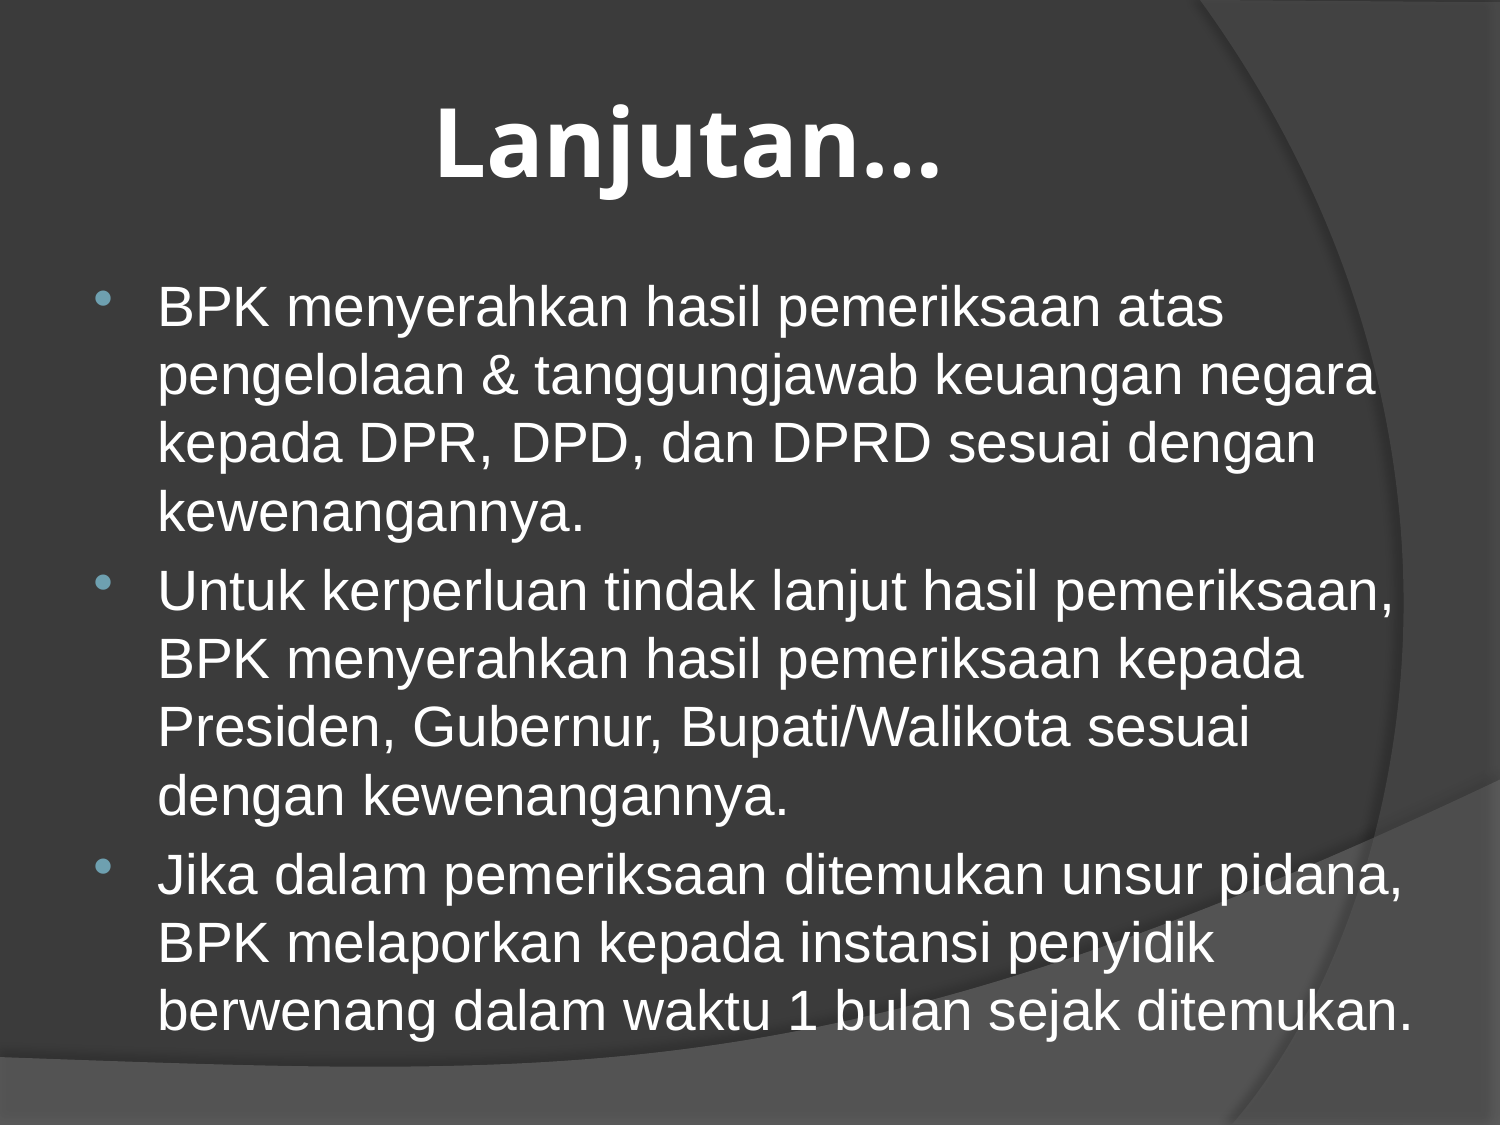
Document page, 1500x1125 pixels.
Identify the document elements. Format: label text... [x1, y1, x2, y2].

list BPK menyerahkan hasil pemeriksaan atas pengelolaan & tanggungjawab keuangan negara kepada DPR, DPD, dan DPRD sesuai dengan kewenangannya. Untuk kerperluan tindak lanjut hasil pemeriksaan, BPK menyerahkan hasil pemeriksaan kepada Presiden, Gubernur, Bupati/Walikota sesuai dengan kewenangannya. Jika dalam pemeriksaan ditemukan unsur pidana, BPK melaporkan kepada instansi penyidik berwenang dalam waktu 1 bulan sejak ditemukan. [75, 262, 1438, 1075]
title Lanjutan… [75, 45, 1300, 233]
